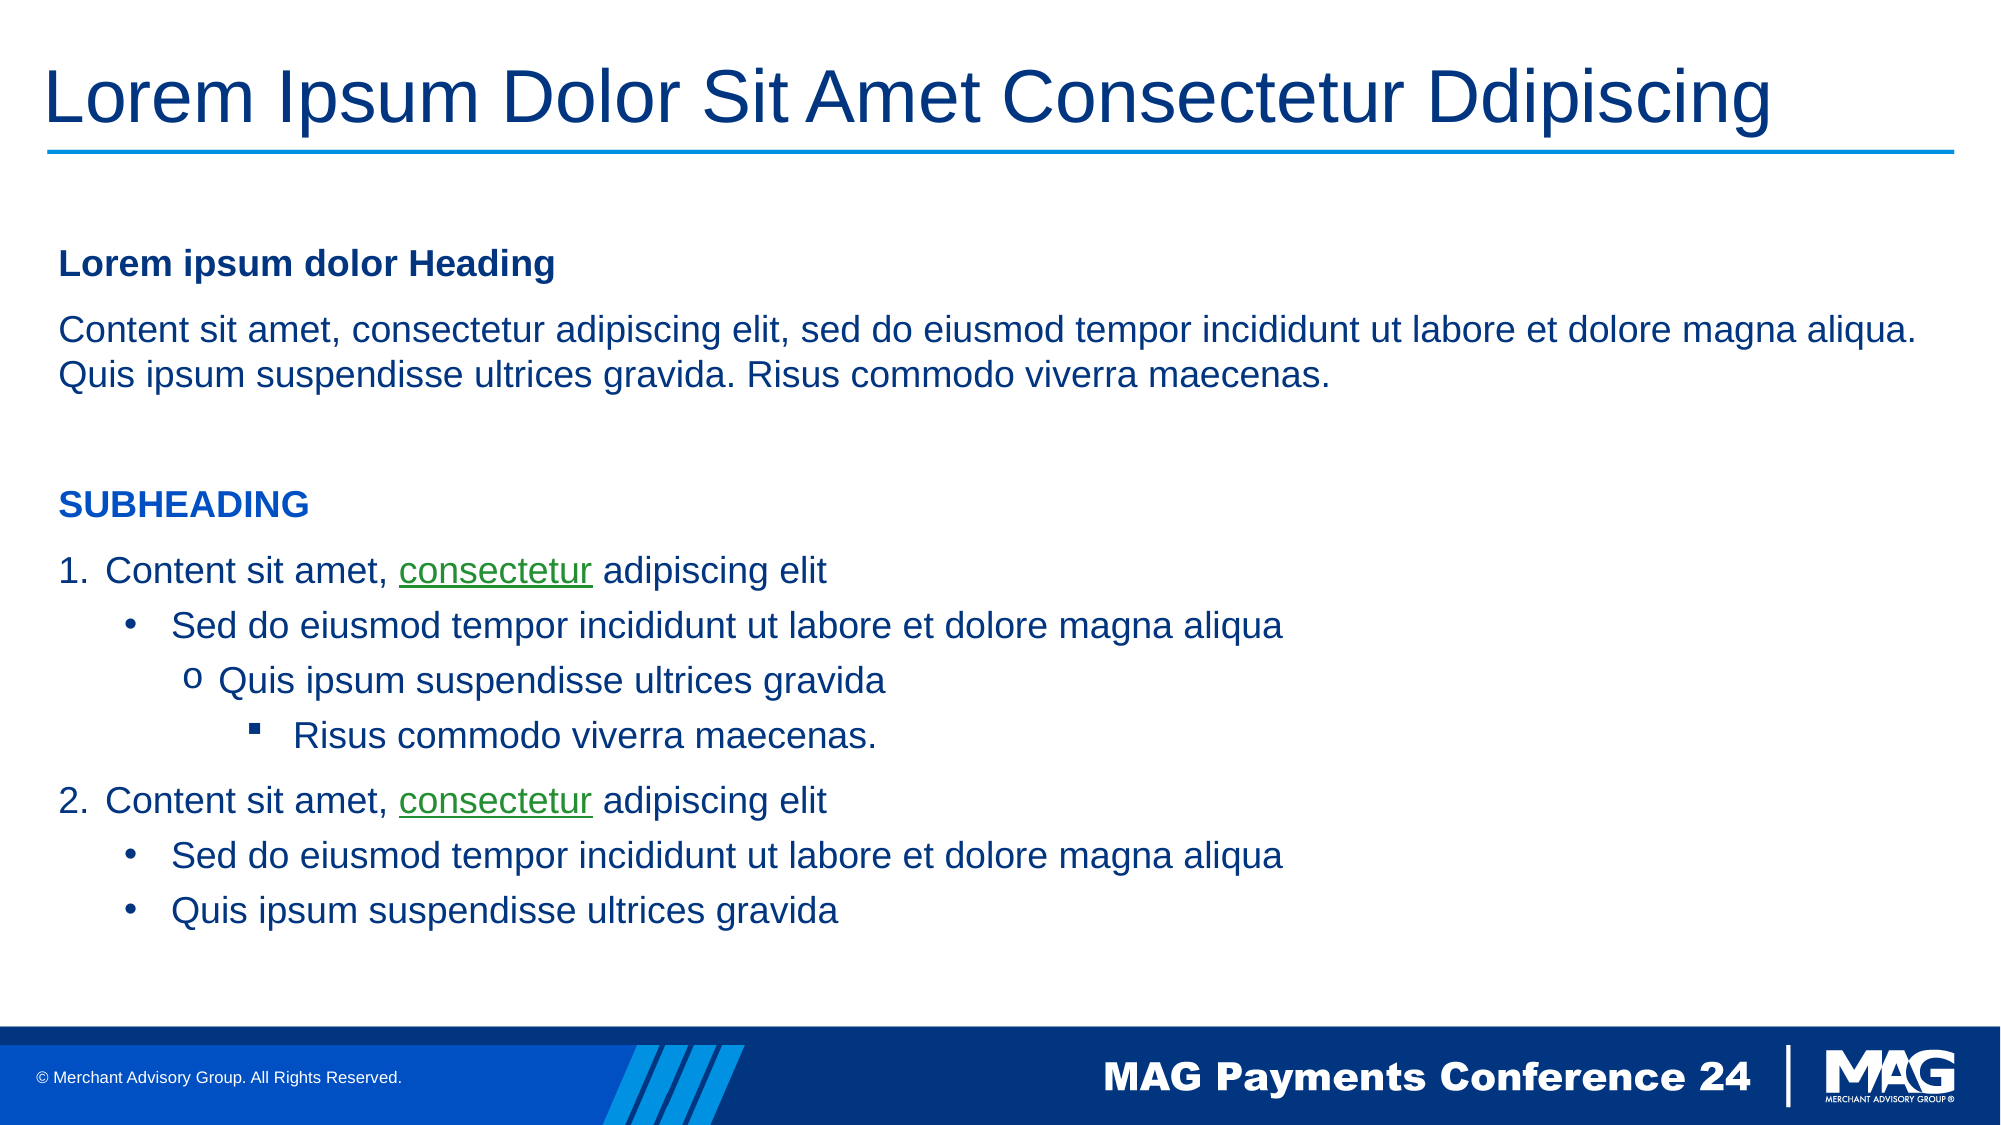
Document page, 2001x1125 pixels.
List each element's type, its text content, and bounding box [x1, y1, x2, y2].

title Lorem Ipsum Dolor Sit Amet Consectetur Ddipiscing [28, 46, 1956, 151]
picture [0, 0, 2001, 1125]
footer © Merchant Advisory Group. All Rights Reserved. [21, 1055, 486, 1099]
list Lorem ipsum dolor Heading Content sit amet, consectetur adipiscing elit, sed do eiusmod tempor incididunt ut labore et dolore magna aliqua. Quis ipsum suspendisse ultrices gravida. Risus commodo viverra maecenas. SUBHEADING Content sit amet, consectetur adipiscing elit Sed do eiusmod tempor incididunt ut labore et dolore magna aliqua Quis ipsum suspendisse ultrices gravida Risus commodo viverra maecenas. Content sit amet, consectetur adipiscing elit Sed do eiusmod tempor incididunt ut labore et dolore magna aliqua Quis ipsum suspendisse ultrices gravida [28, 232, 1954, 962]
